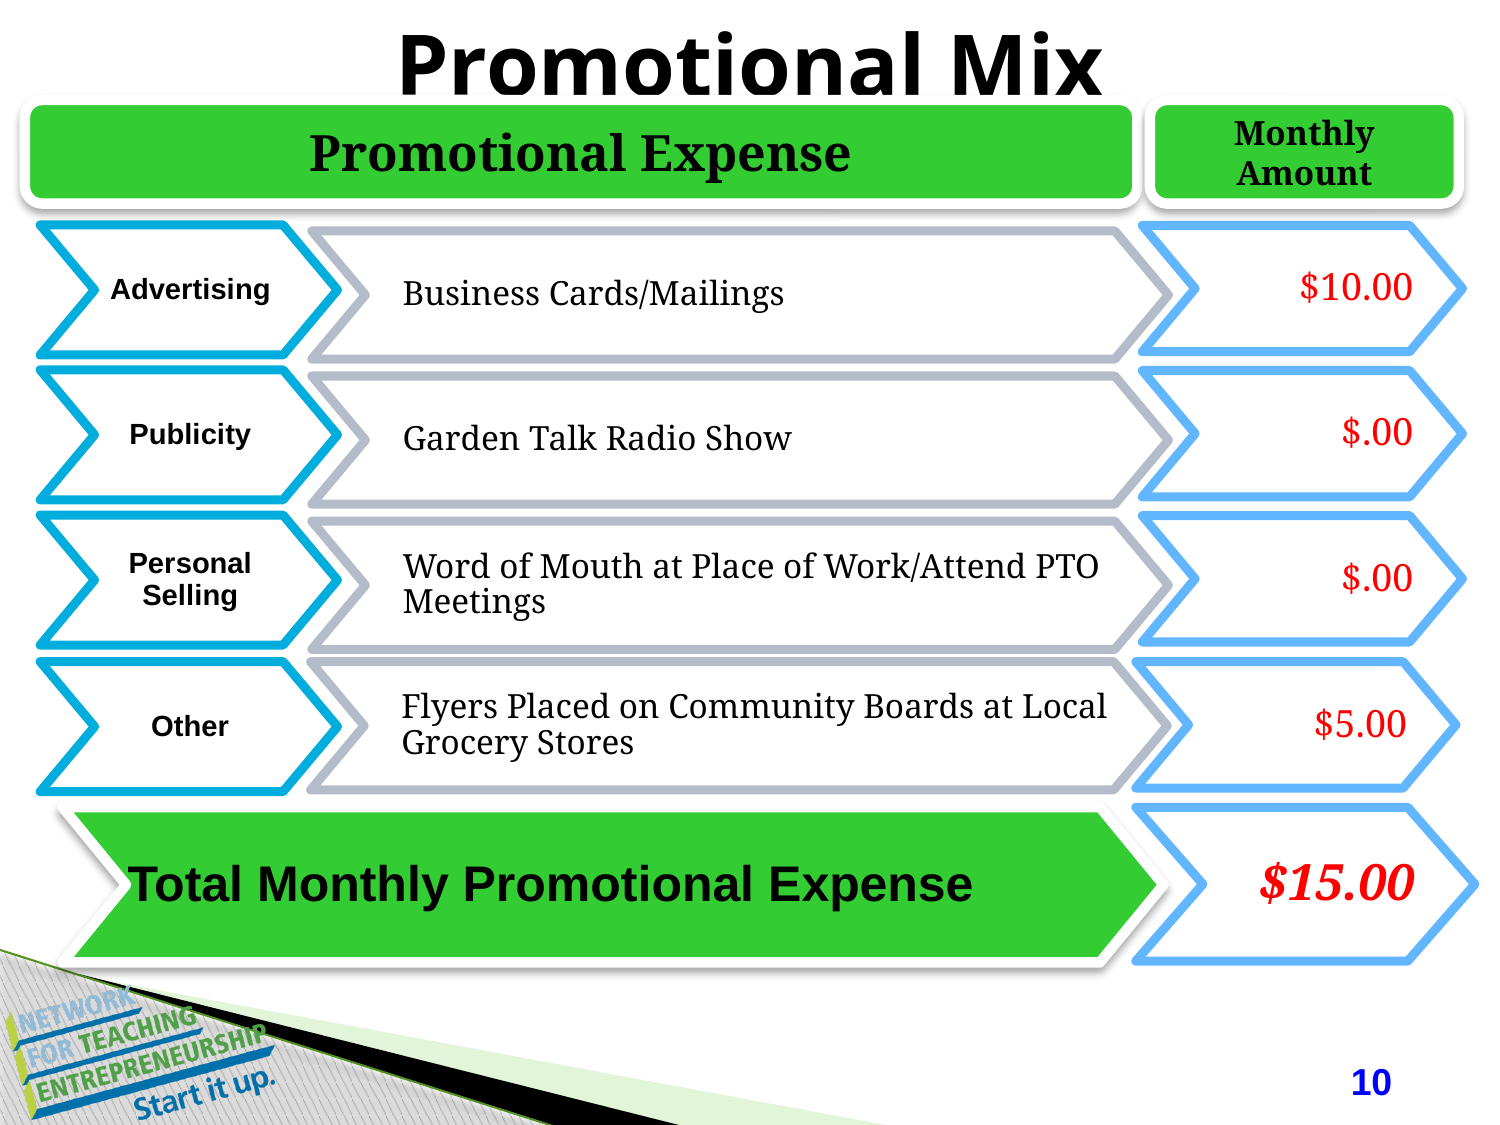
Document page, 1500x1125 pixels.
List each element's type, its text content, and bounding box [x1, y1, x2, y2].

picture [5, 984, 276, 1120]
text_box Monthly Amount [1144, 94, 1464, 209]
text_box Promotional Expense [19, 94, 1142, 209]
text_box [39, 224, 1476, 963]
title Promotional Mix [75, 0, 1425, 108]
